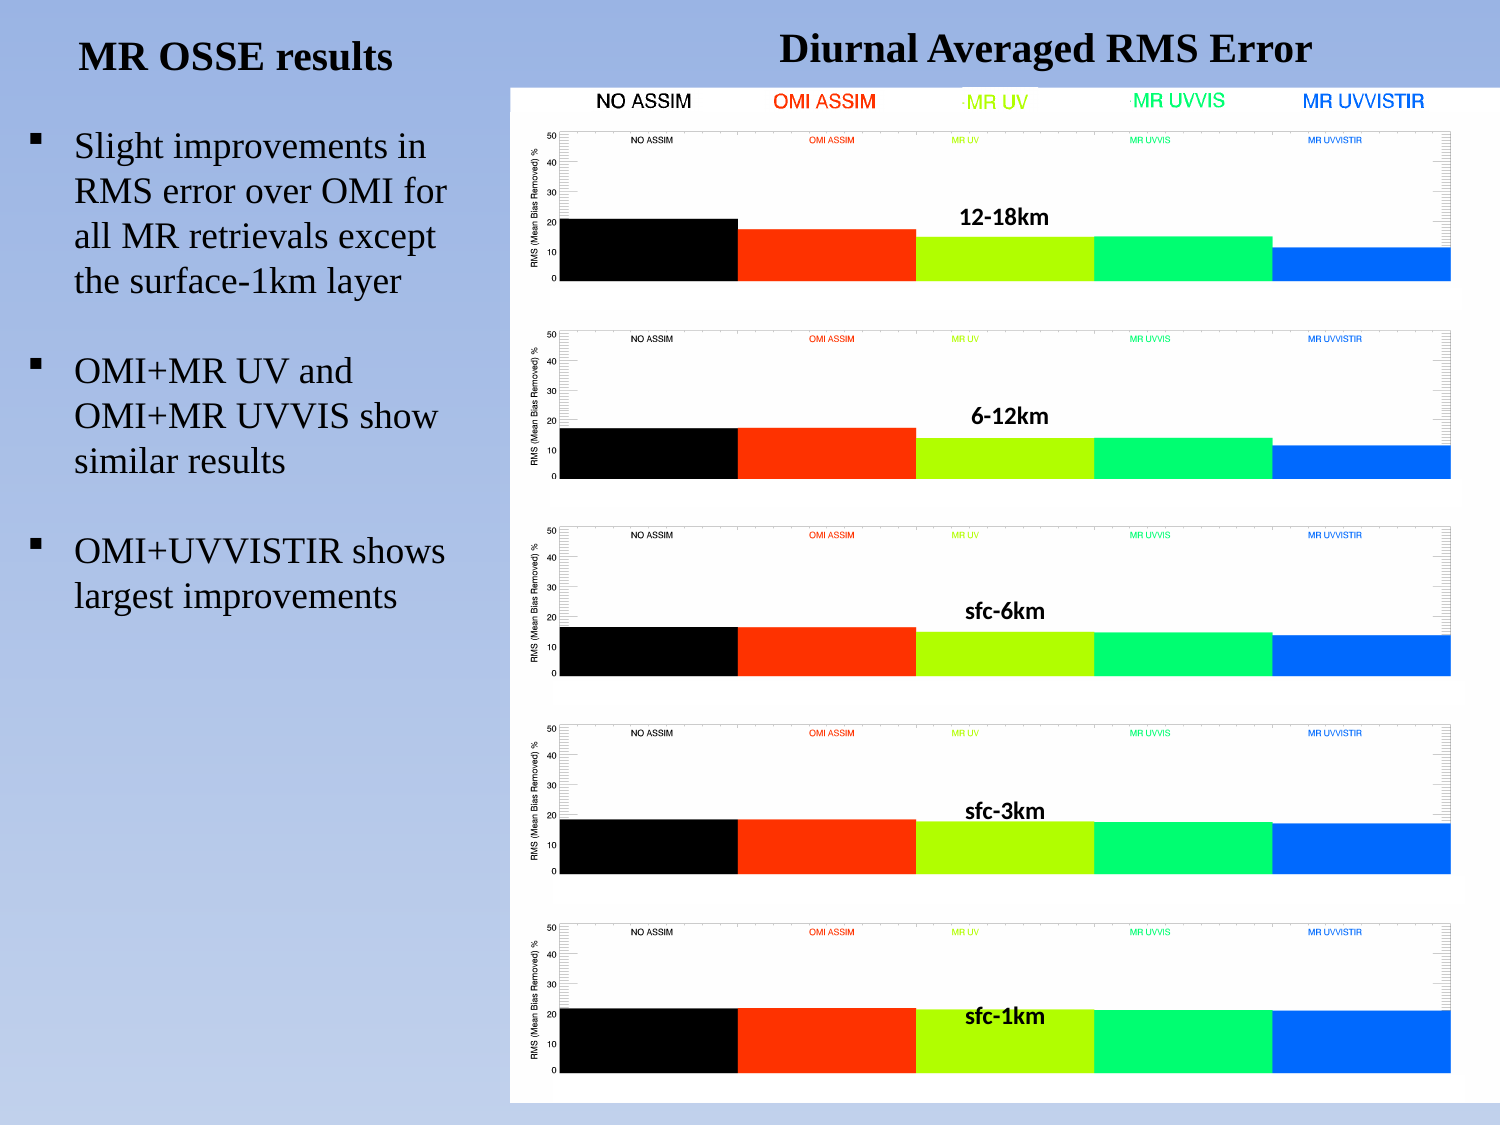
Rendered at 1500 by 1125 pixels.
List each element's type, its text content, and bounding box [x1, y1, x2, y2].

text_box Slight improvements in RMS error over OMI for all MR retrievals except the surface-1km layer OMI+MR UV and OMI+MR UVVIS show similar results OMI+UVVISTIR shows largest improvements [12, 113, 500, 669]
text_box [943, 192, 1066, 285]
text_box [549, 287, 1466, 1103]
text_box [510, 87, 1500, 113]
text_box MR OSSE results [63, 21, 409, 87]
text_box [509, 120, 1500, 1103]
text_box Diurnal Averaged RMS Error [764, 13, 1328, 79]
